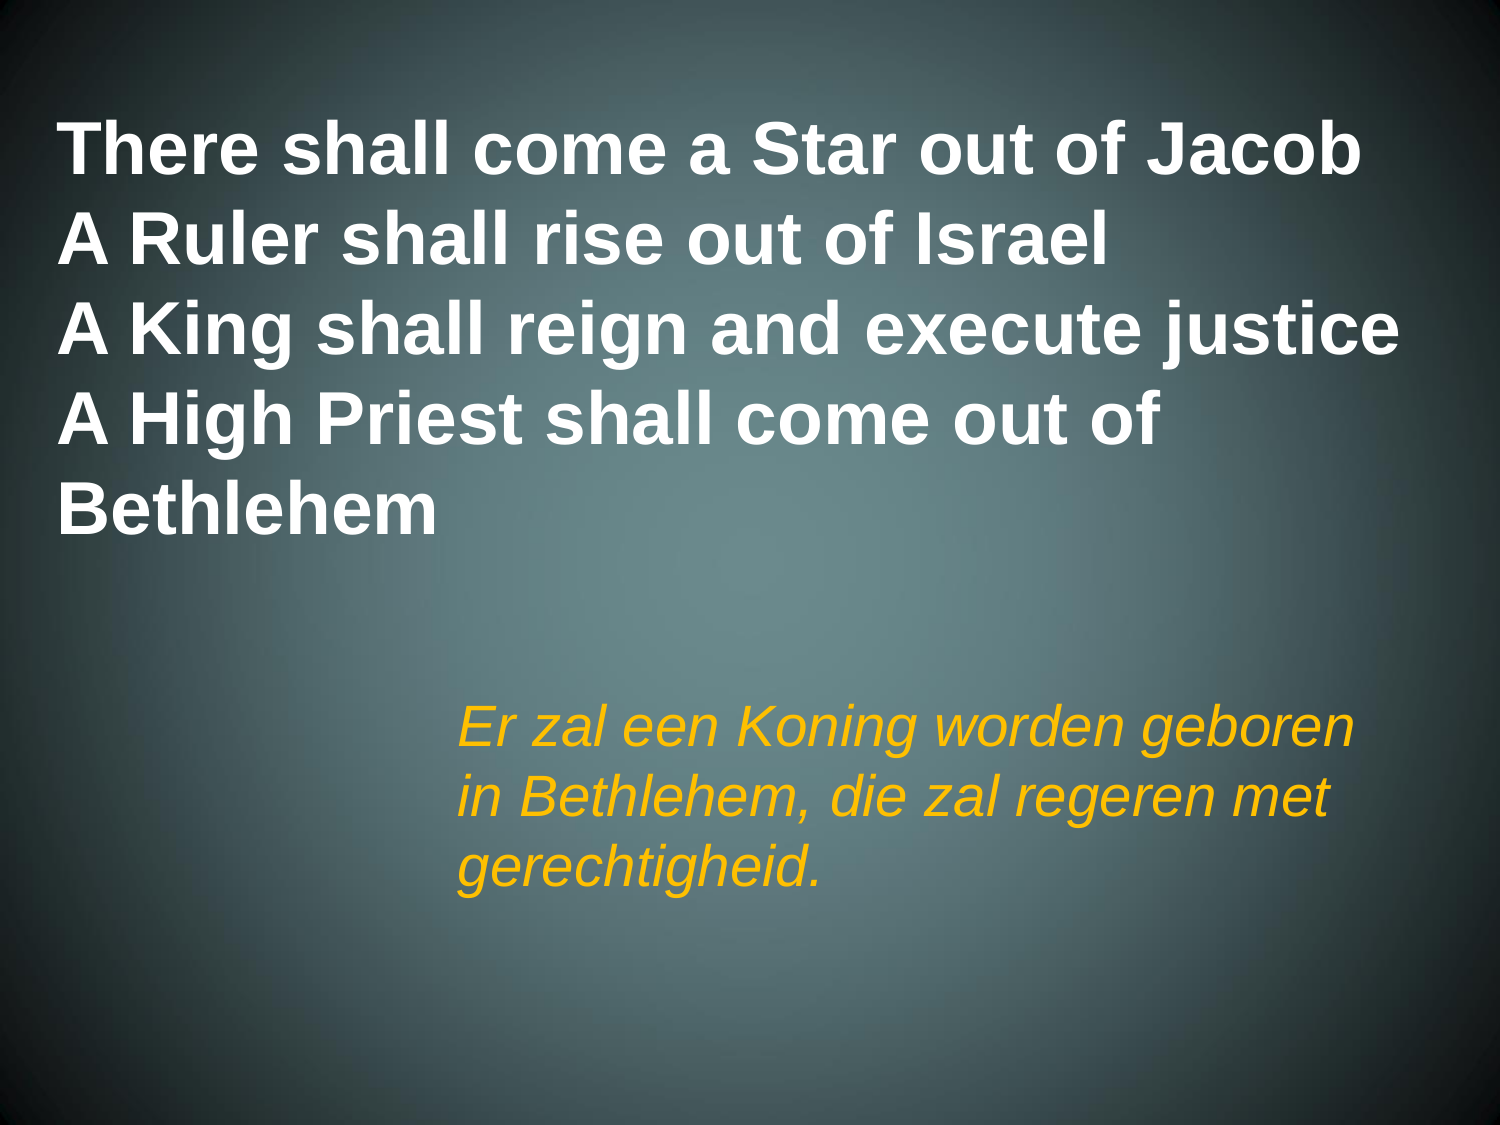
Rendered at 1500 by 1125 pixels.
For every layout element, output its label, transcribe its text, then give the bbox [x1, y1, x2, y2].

text_box There shall come a Star out of Jacob A Ruler shall rise out of Israel A King shall reign and execute justice A High Priest shall come out of Bethlehem [0, 2, 1500, 558]
text_box Er zal een Koning worden geboren in Bethlehem, die zal regeren met gerechtigheid. [442, 680, 1412, 906]
picture [0, 558, 1500, 1125]
